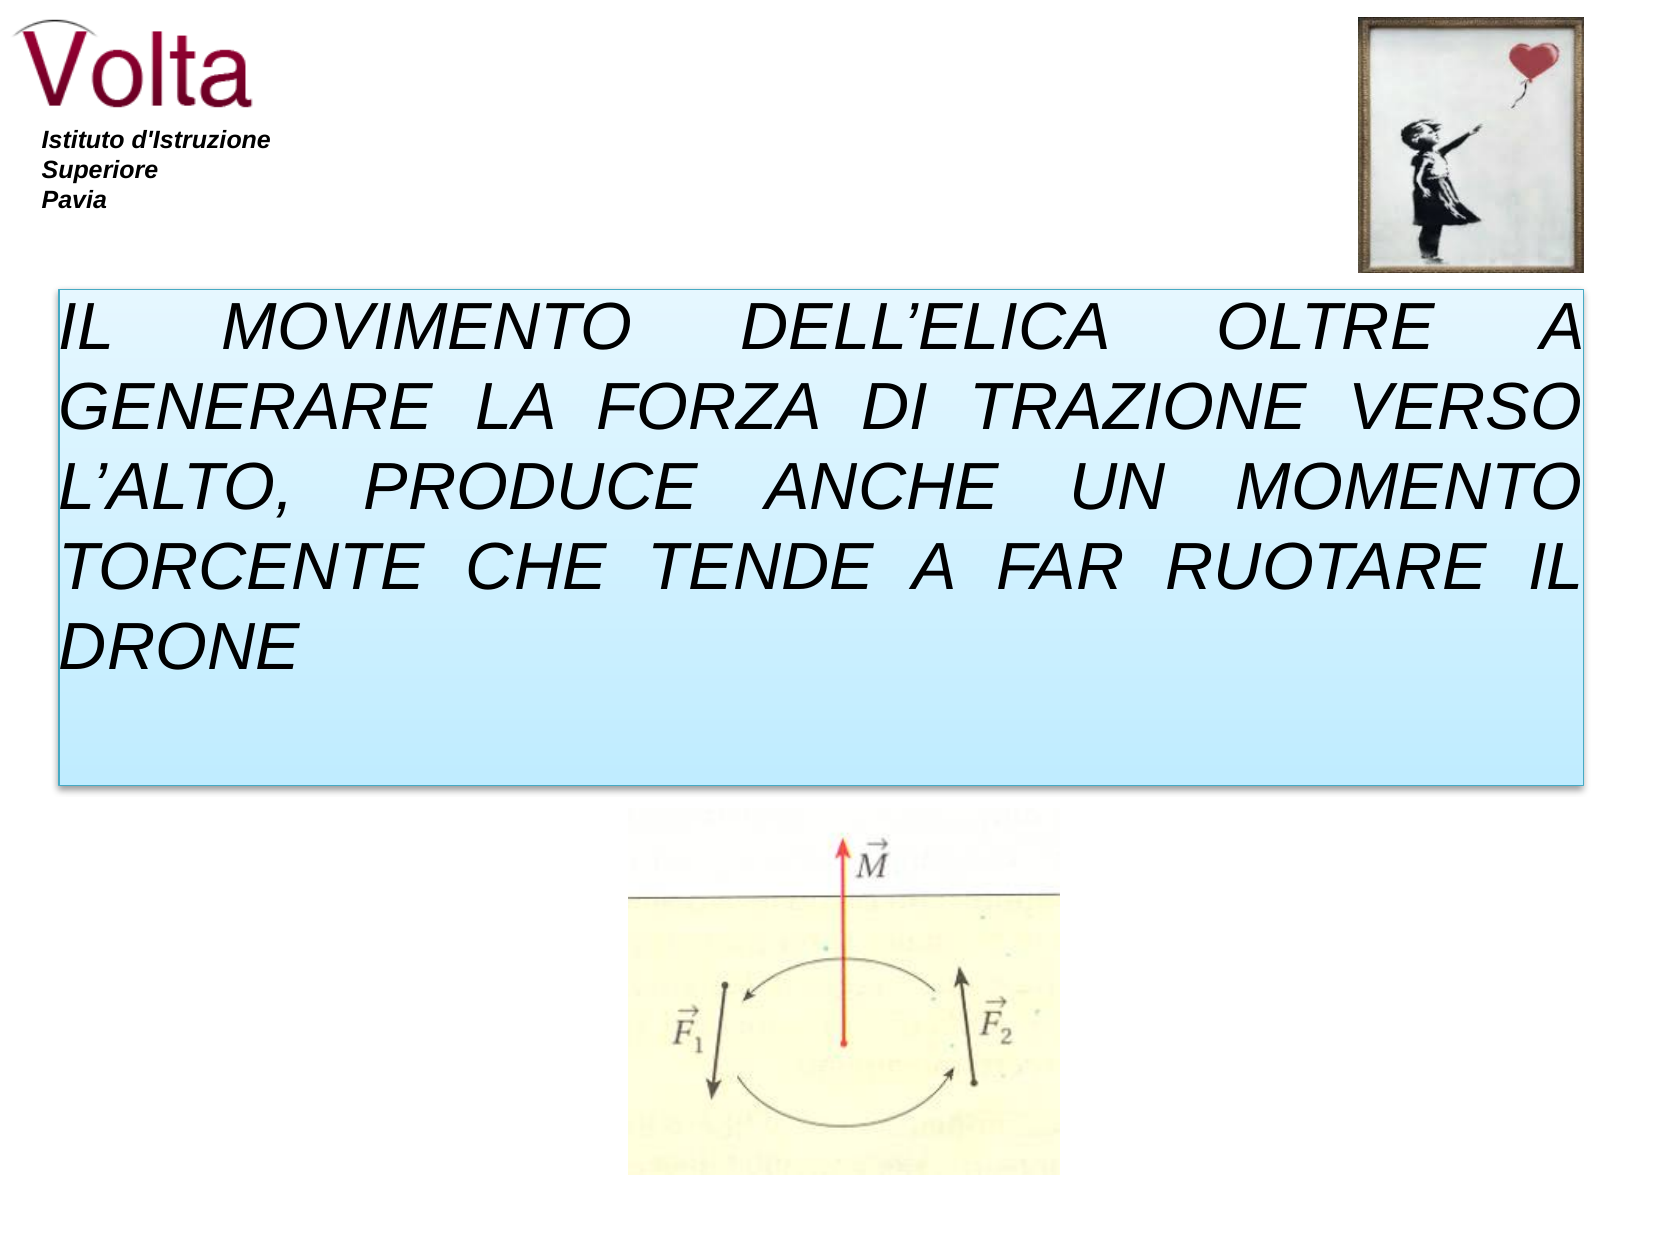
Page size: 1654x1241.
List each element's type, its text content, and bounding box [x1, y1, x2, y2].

picture [627, 808, 1060, 1175]
picture [1358, 17, 1584, 273]
picture [0, 12, 257, 113]
text_box Istituto d'Istruzione Superiore Pavia [26, 116, 390, 222]
text_box IL MOVIMENTO DELL’ELICA OLTRE A GENERARE LA FORZA DI TRAZIONE VERSO L’ALTO, PRODUCE ANCHE UN MOMENTO TORCENTE CHE TENDE A FAR RUOTARE IL DRONE [58, 289, 1584, 786]
